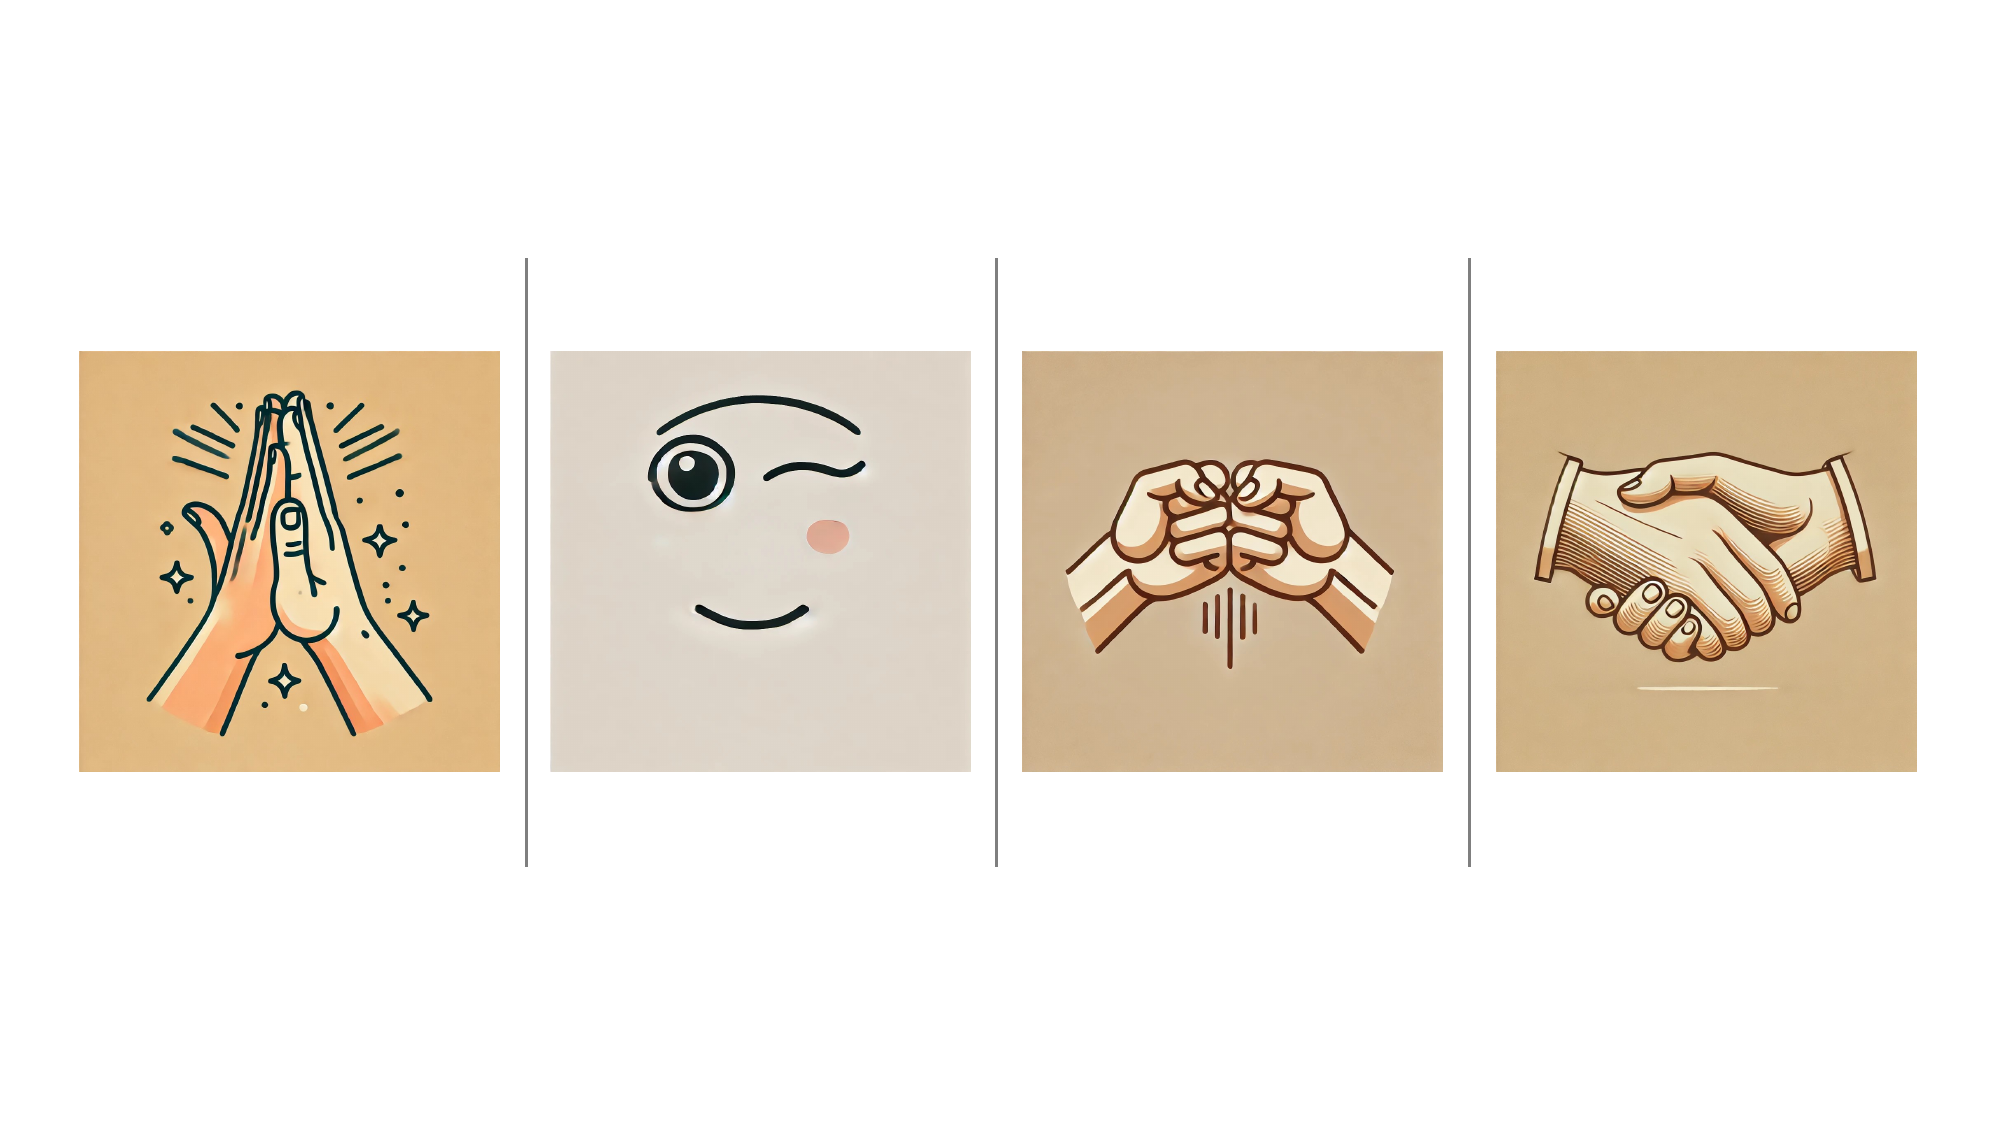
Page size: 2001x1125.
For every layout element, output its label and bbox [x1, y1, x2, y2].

picture [1022, 351, 1444, 773]
picture [78, 351, 500, 773]
picture [549, 351, 971, 773]
picture [1495, 351, 1917, 773]
